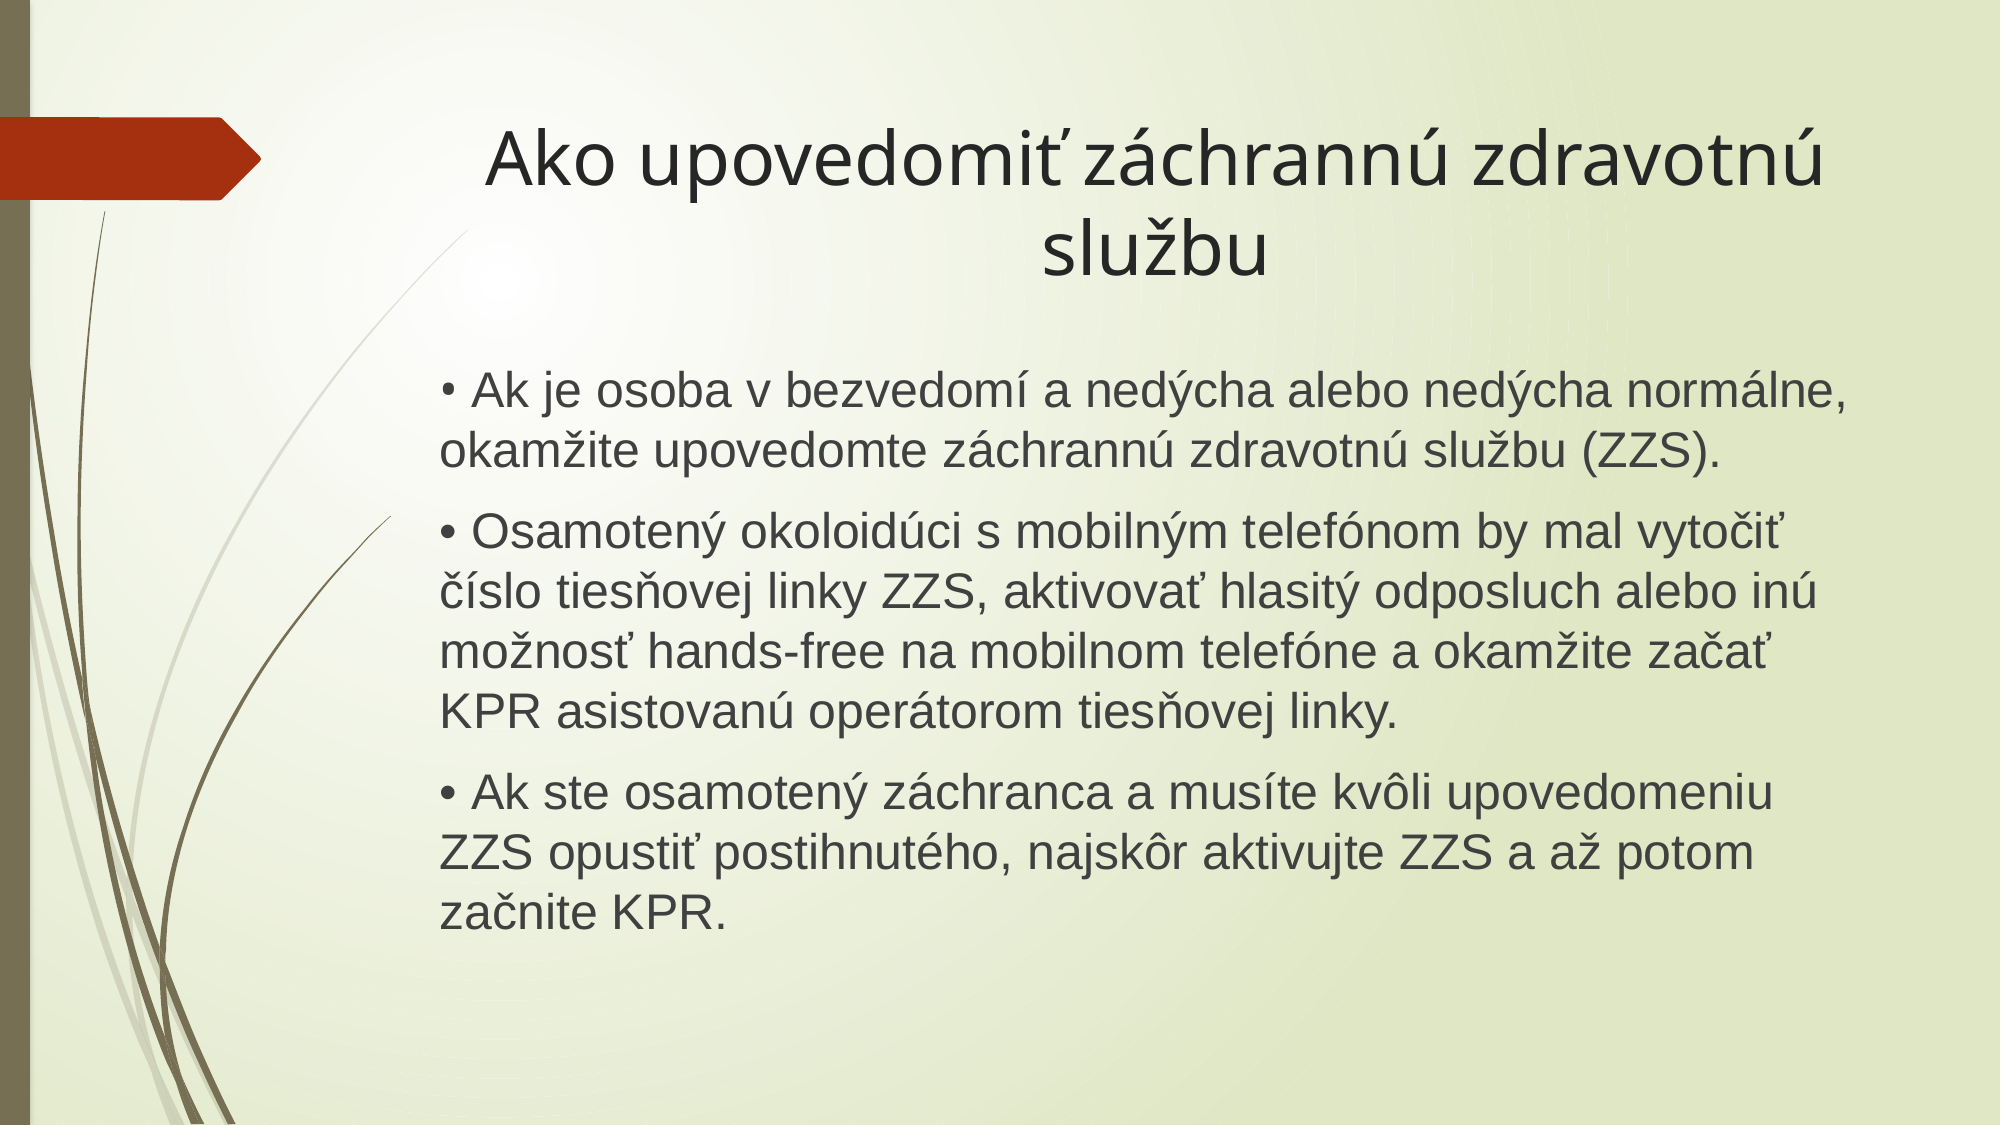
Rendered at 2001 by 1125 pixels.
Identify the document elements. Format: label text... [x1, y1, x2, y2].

list • Ak je osoba v bezvedomí a nedýcha alebo nedýcha normálne, okamžite upovedomte záchrannú zdravotnú službu (ZZS). • Osamotený okoloidúci s mobilným telefónom by mal vytočiť číslo tiesňovej linky ZZS, aktivovať hlasitý odposluch alebo inú možnosť hands-free na mobilnom telefóne a okamžite začať KPR asistovanú operátorom tiesňovej linky. • Ak ste osamotený záchranca a musíte kvôli upovedomeniu ZZS opustiť postihnutého, najskôr aktivujte ZZS a až potom začnite KPR. [424, 350, 1888, 1093]
title Ako upovedomiť záchrannú zdravotnú službu [425, 102, 1888, 313]
